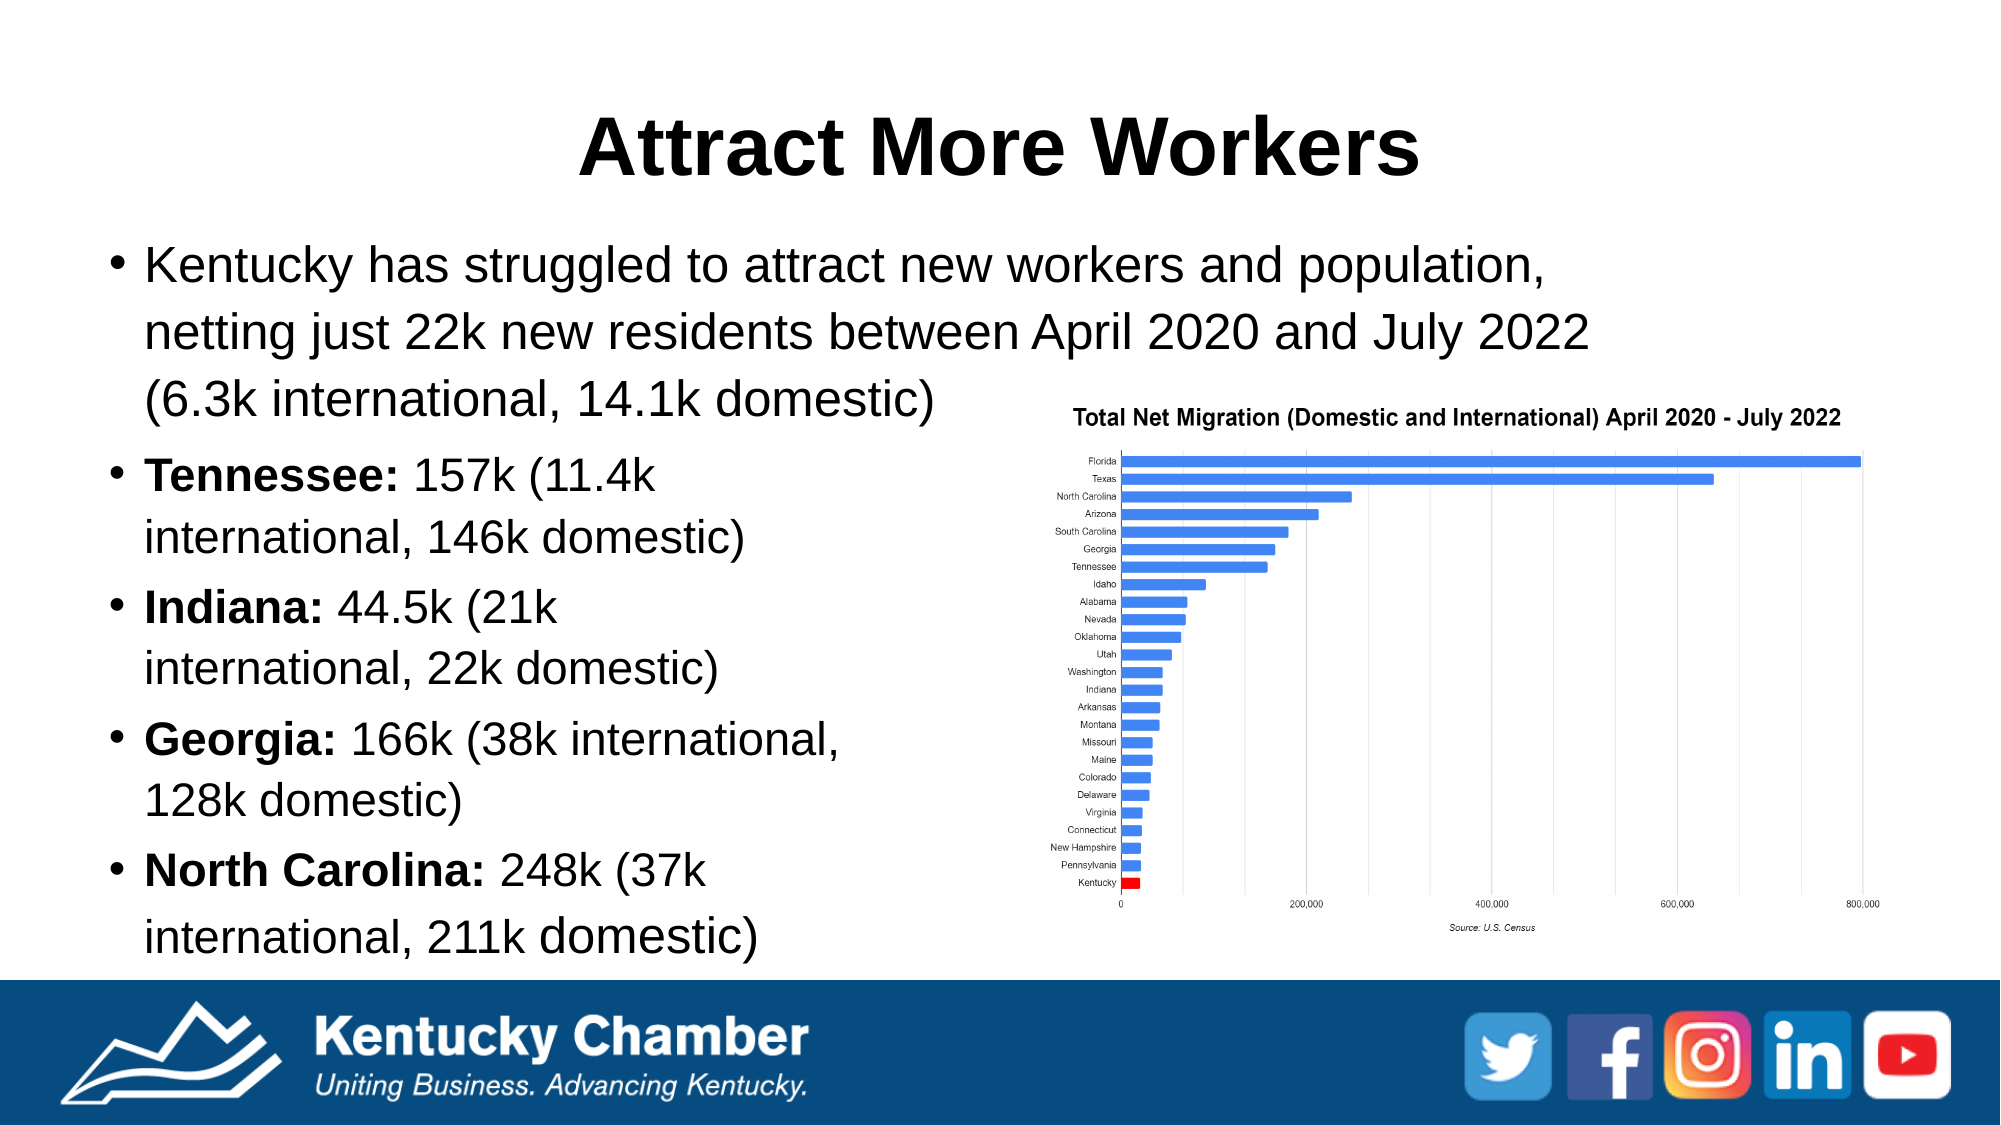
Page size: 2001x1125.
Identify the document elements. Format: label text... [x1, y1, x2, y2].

picture [0, 980, 2000, 1125]
text_box Attract More Workers [137, 44, 1863, 217]
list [1021, 377, 1891, 962]
text_box Kentucky has struggled to attract new workers and population, netting just 22k new residents between April 2020 and July 2022 (6.3k international, 14.1k domestic) Tennessee: 157k (11.4k international, 146k domestic) Indiana: 44.5k (21k international, 22k domestic) Georgia: 166k (38k international, 128k domestic) North Carolina: 248k (37k international, 211k domestic) [93, 217, 1950, 974]
